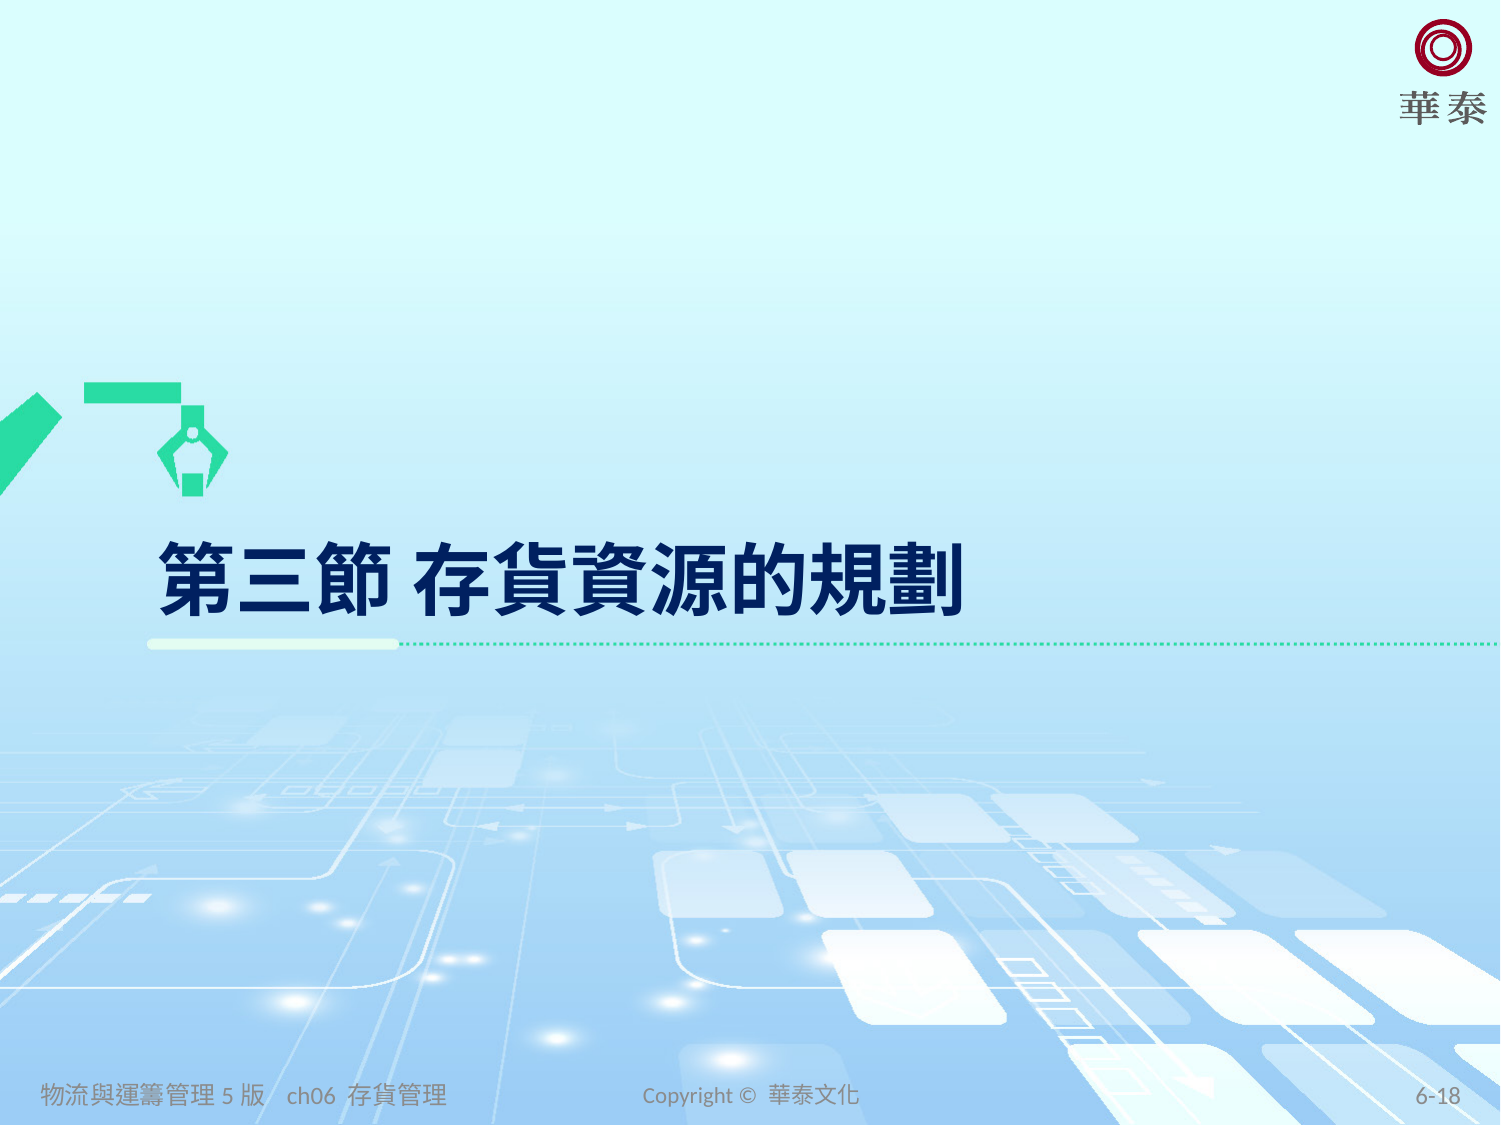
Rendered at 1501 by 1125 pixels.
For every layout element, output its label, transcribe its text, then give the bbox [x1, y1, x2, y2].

picture [0, 0, 1501, 1125]
title 第三節 存貨資源的規劃 [141, 317, 1436, 635]
footer Copyright © 華泰文化 [524, 1064, 980, 1125]
slide_number 物流與運籌管理5版 ch06 存貨管理 [25, 1064, 524, 1125]
slide_number 6-18 [1161, 1064, 1477, 1125]
